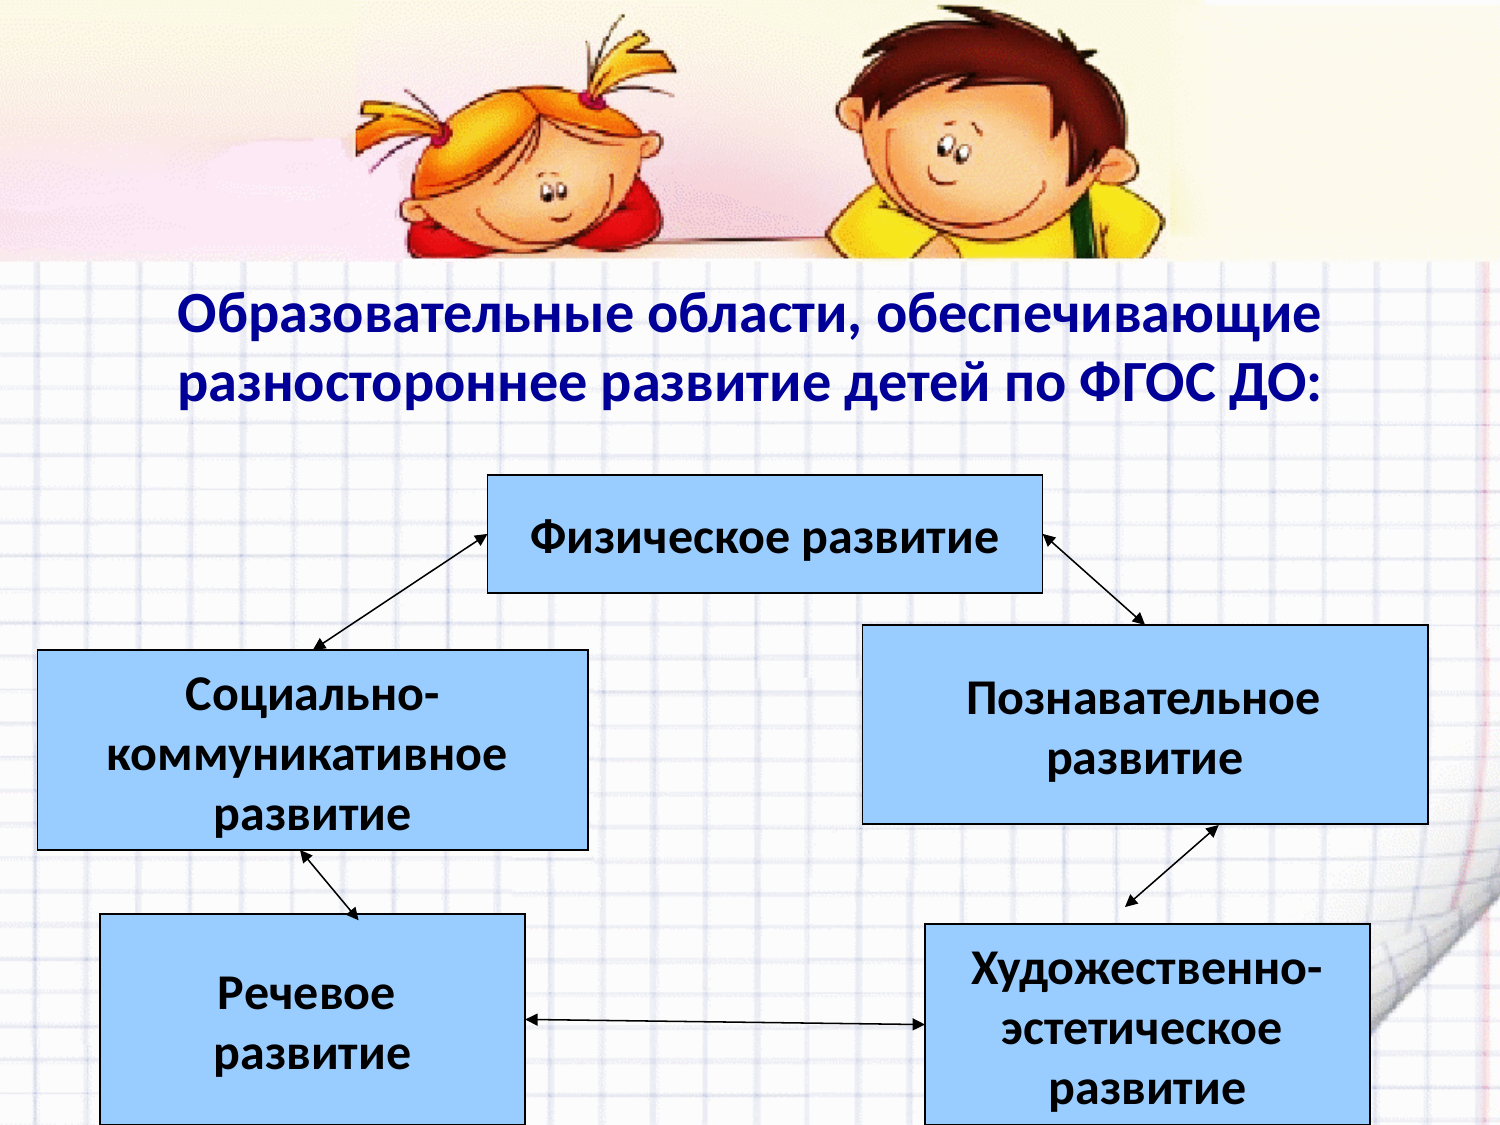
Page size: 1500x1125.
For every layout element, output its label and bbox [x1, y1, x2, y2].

text_box [524, 1019, 926, 1025]
text_box [1042, 533, 1146, 626]
text_box [1124, 824, 1219, 908]
text_box [293, 855, 365, 915]
text_box [312, 533, 488, 651]
picture [0, 0, 1500, 1125]
